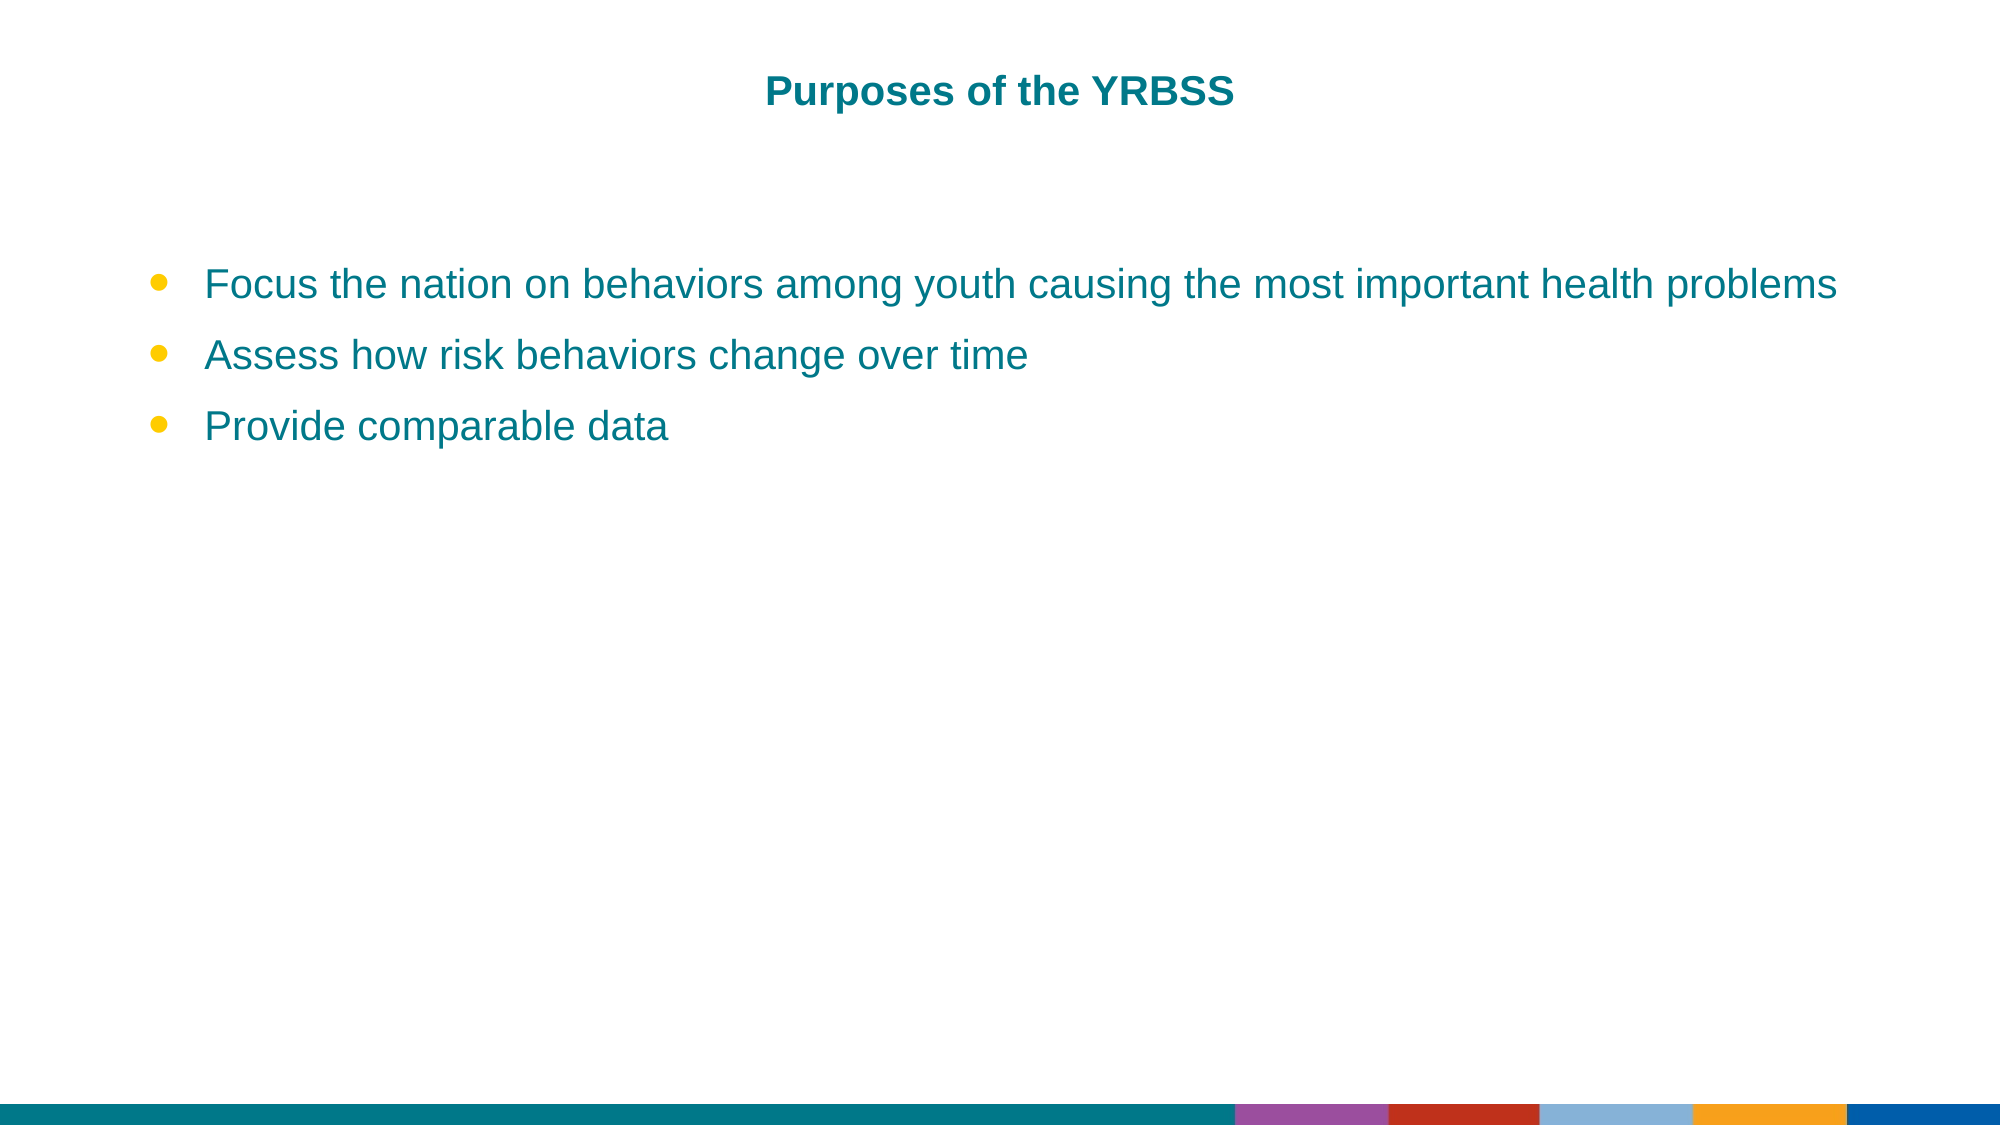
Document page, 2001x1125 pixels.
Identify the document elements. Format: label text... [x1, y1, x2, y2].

picture [0, 1104, 2000, 1125]
title Purposes of the YRBSS [0, 56, 2000, 238]
list Focus the nation on behaviors among youth causing the most important health problems Assess how risk behaviors change over time Provide comparable data [133, 249, 1897, 925]
